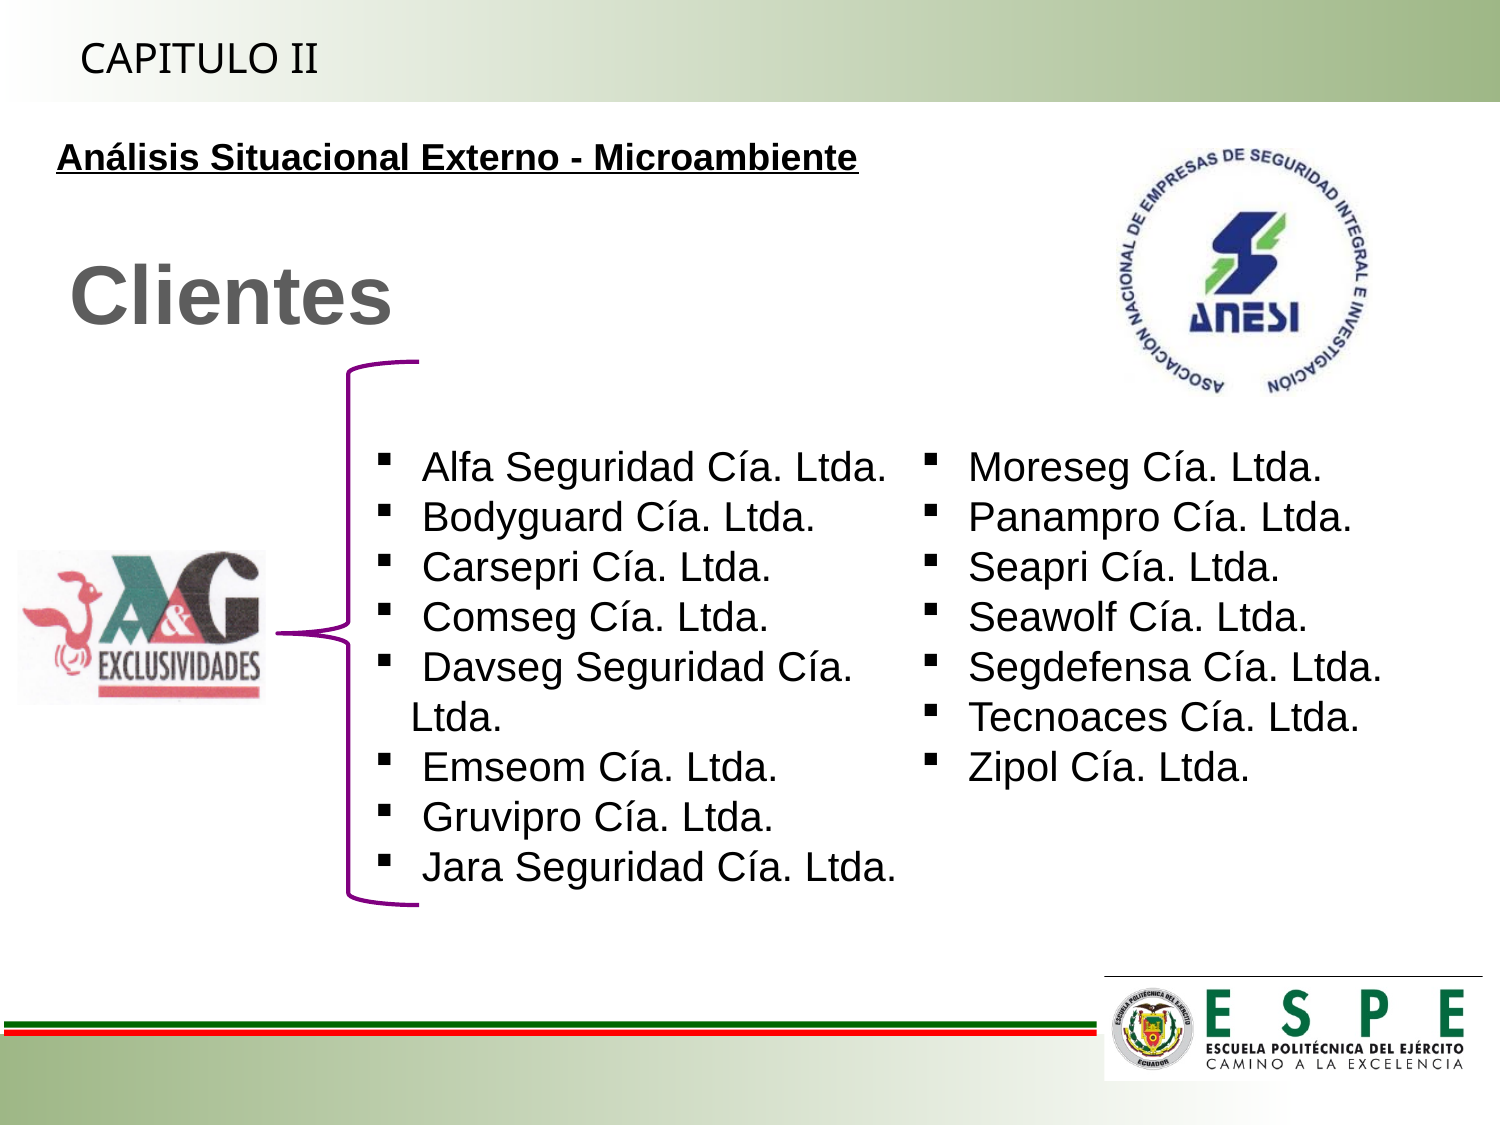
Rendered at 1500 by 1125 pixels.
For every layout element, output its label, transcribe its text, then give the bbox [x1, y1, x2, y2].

text_box Clientes [54, 233, 409, 349]
text_box Alfa Seguridad Cía. Ltda. Bodyguard Cía. Ltda. Carsepri Cía. Ltda. Comseg Cía. Ltda. Davseg Seguridad Cía. Ltda. Emseom Cía. Ltda. Gruvipro Cía. Ltda. Jara Seguridad Cía. Ltda. Moreseg Cía. Ltda. Panampro Cía. Ltda. Seapri Cía. Ltda. Seawolf Cía. Ltda. Segdefensa Cía. Ltda. Tecnoaces Cía. Ltda. Zipol Cía. Ltda. [360, 432, 1483, 938]
picture [1104, 976, 1483, 1081]
picture [1115, 148, 1373, 398]
text_box CAPITULO II [64, 24, 396, 90]
text_box Análisis Situacional Externo - Microambiente [41, 125, 916, 186]
text_box [276, 360, 420, 906]
picture [17, 550, 266, 705]
